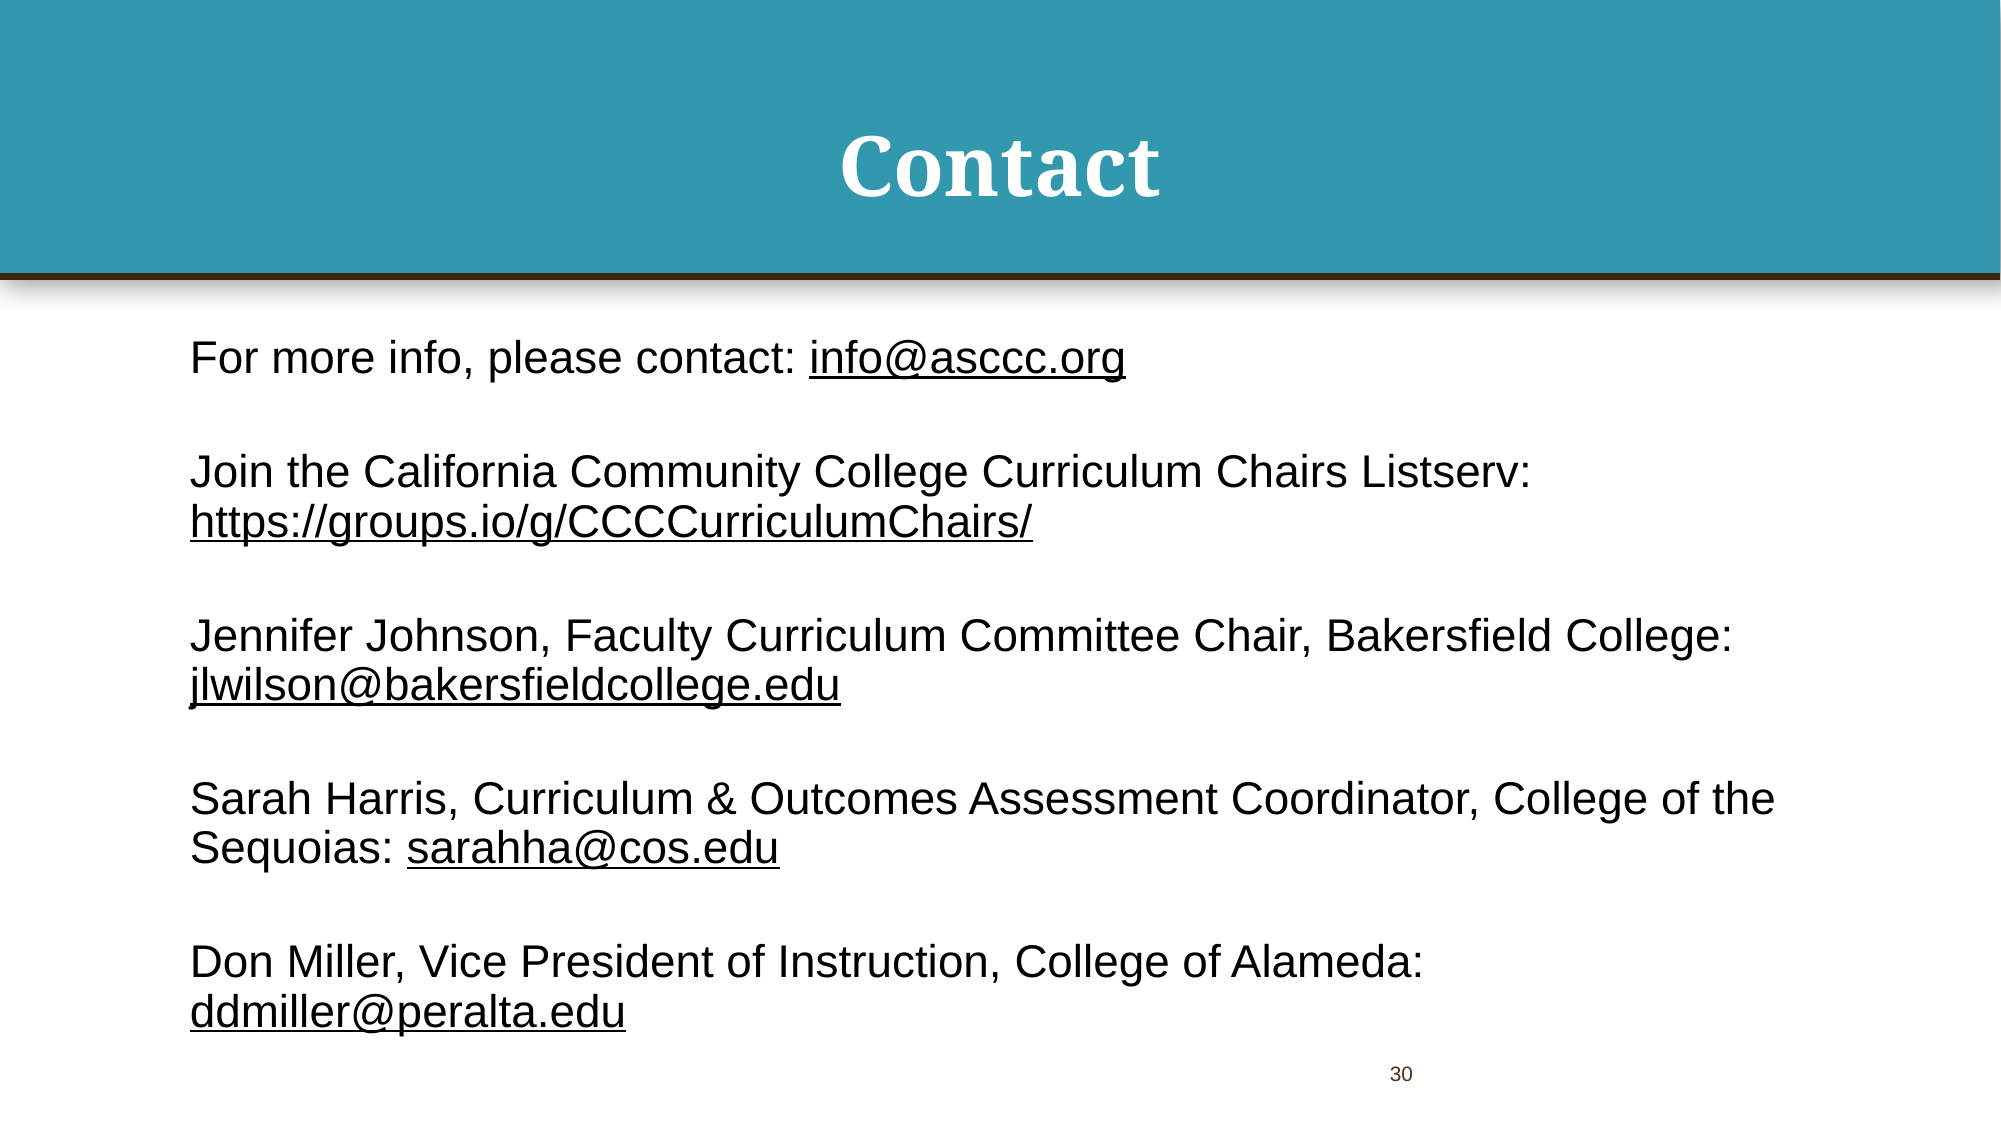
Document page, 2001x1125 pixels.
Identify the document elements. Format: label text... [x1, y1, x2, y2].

list For more info, please contact: info@asccc.org Join the California Community College Curriculum Chairs Listserv: https://groups.io/g/CCCCurriculumChairs/ Jennifer Johnson, Faculty Curriculum Committee Chair, Bakersfield College: jlwilson@bakersfieldcollege.edu Sarah Harris, Curriculum & Outcomes Assessment Coordinator, College of the Sequoias: sarahha@cos.edu Don Miller, Vice President of Instruction, College of Alameda: ddmiller@peralta.edu [174, 326, 270, 949]
slide_number 30 [1374, 1042, 1825, 1103]
list For more info, please contact: info@asccc.org Join the California Community College Curriculum Chairs Listserv: https://groups.io/g/CCCCurriculumChairs/ Jennifer Johnson, Faculty Curriculum Committee Chair, Bakersfield College: jlwilson@bakersfieldcollege.edu Sarah Harris, Curriculum & Outcomes Assessment Coordinator, College of the Sequoias: sarahha@cos.edu Don Miller, Vice President of Instruction, College of Alameda: ddmiller@peralta.edu [1665, 326, 1825, 949]
text_box [270, 301, 1665, 1073]
title Contact [174, 25, 1825, 302]
